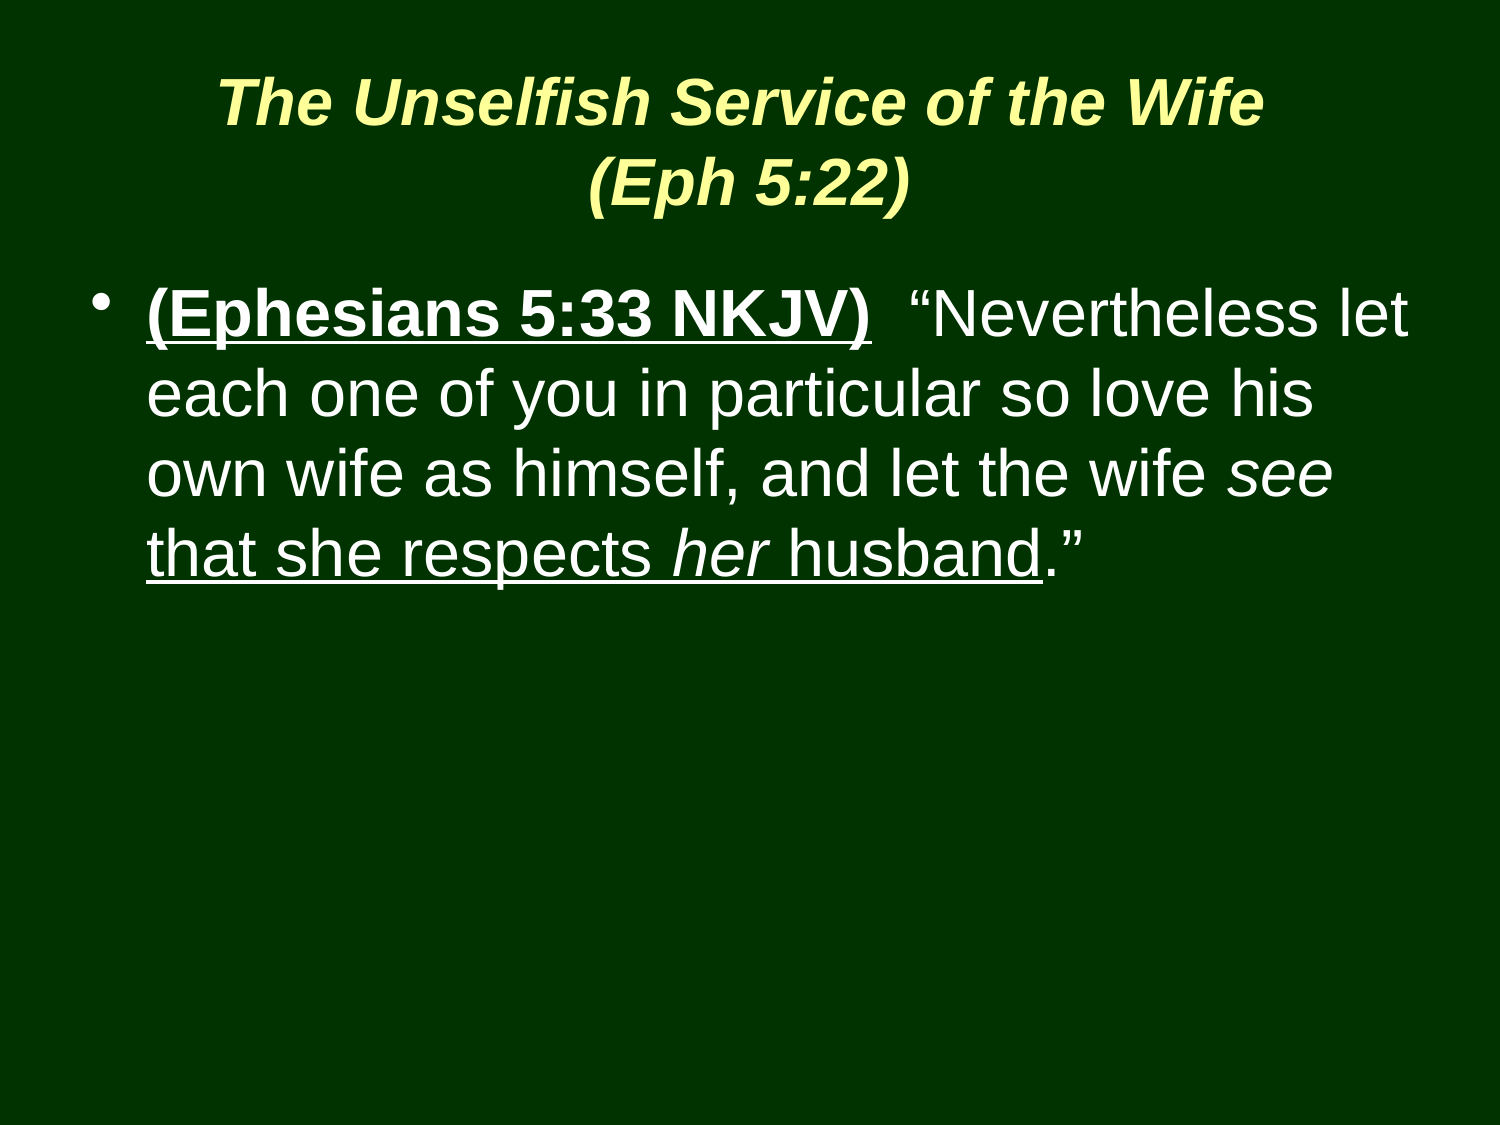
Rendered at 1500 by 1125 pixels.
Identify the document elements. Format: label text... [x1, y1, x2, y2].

list (Ephesians 5:33 NKJV) “Nevertheless let each one of you in particular so love his own wife as himself, and let the wife see that she respects her husband.” [75, 262, 1425, 1005]
title The Unselfish Service of the Wife (Eph 5:22) [75, 45, 1425, 233]
